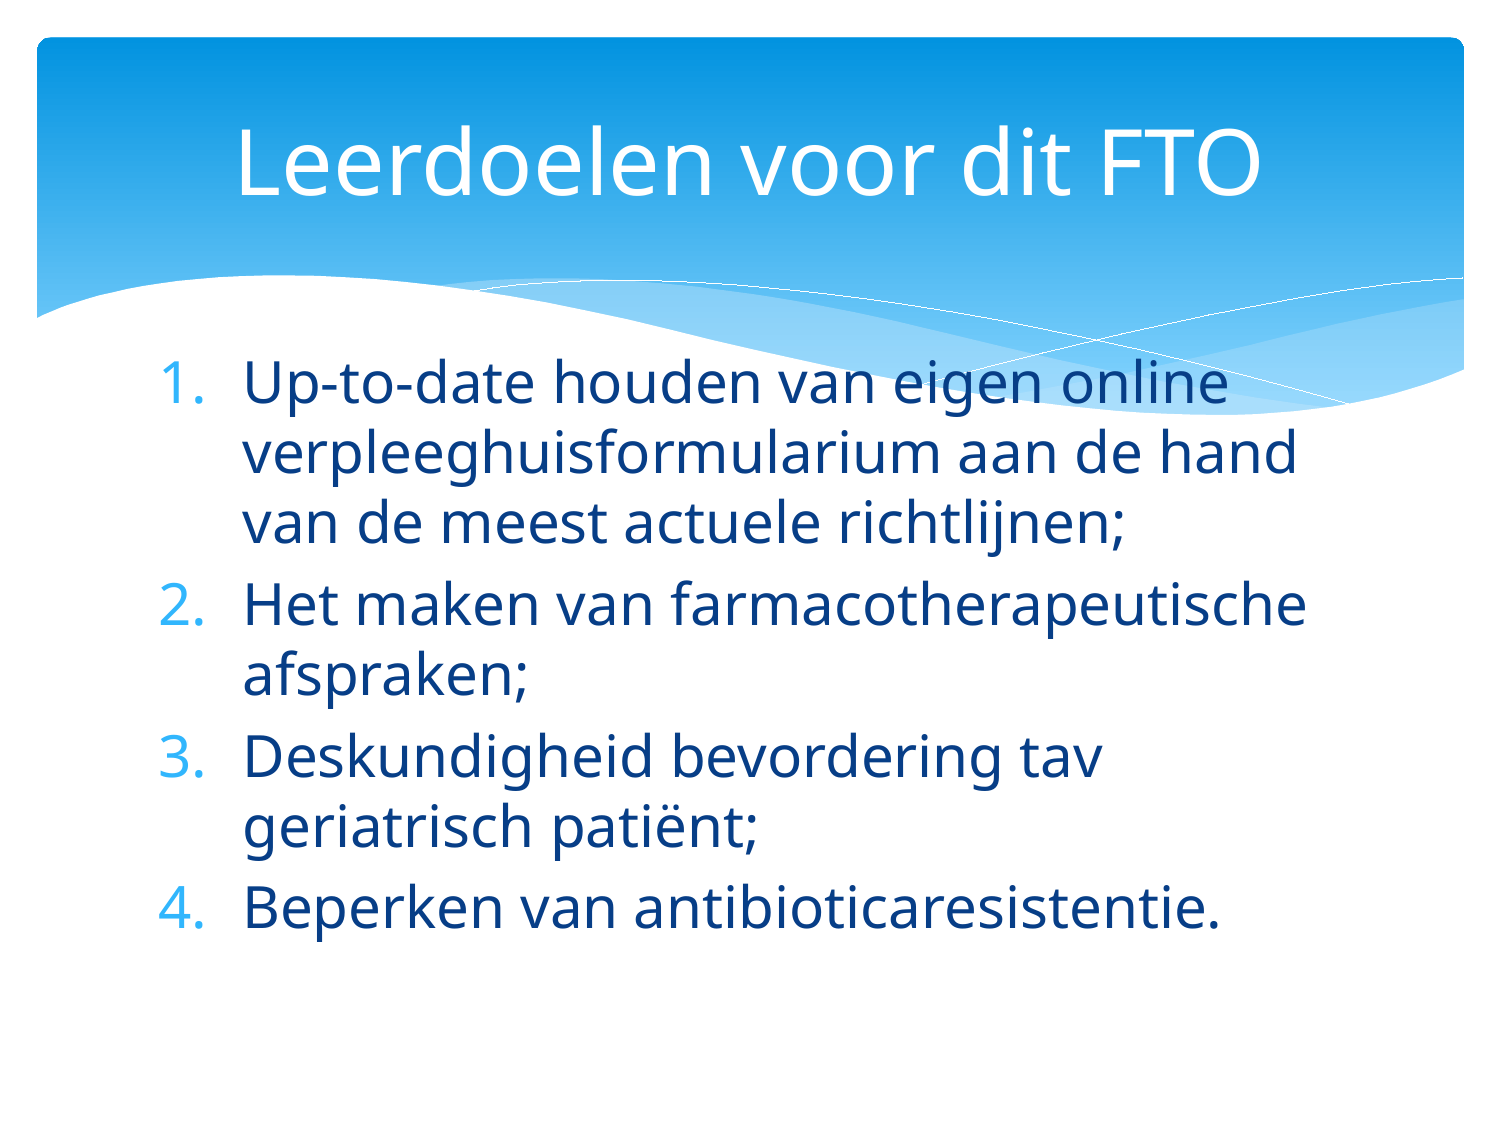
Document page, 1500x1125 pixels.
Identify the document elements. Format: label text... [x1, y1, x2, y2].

list Up-to-date houden van eigen online verpleeghuisformularium aan de hand van de meest actuele richtlijnen; Het maken van farmacotherapeutische afspraken; Deskundigheid bevordering tav geriatrisch patiënt; Beperken van antibioticaresistentie. [143, 338, 1359, 1005]
title Leerdoelen voor dit FTO [75, 55, 1425, 261]
